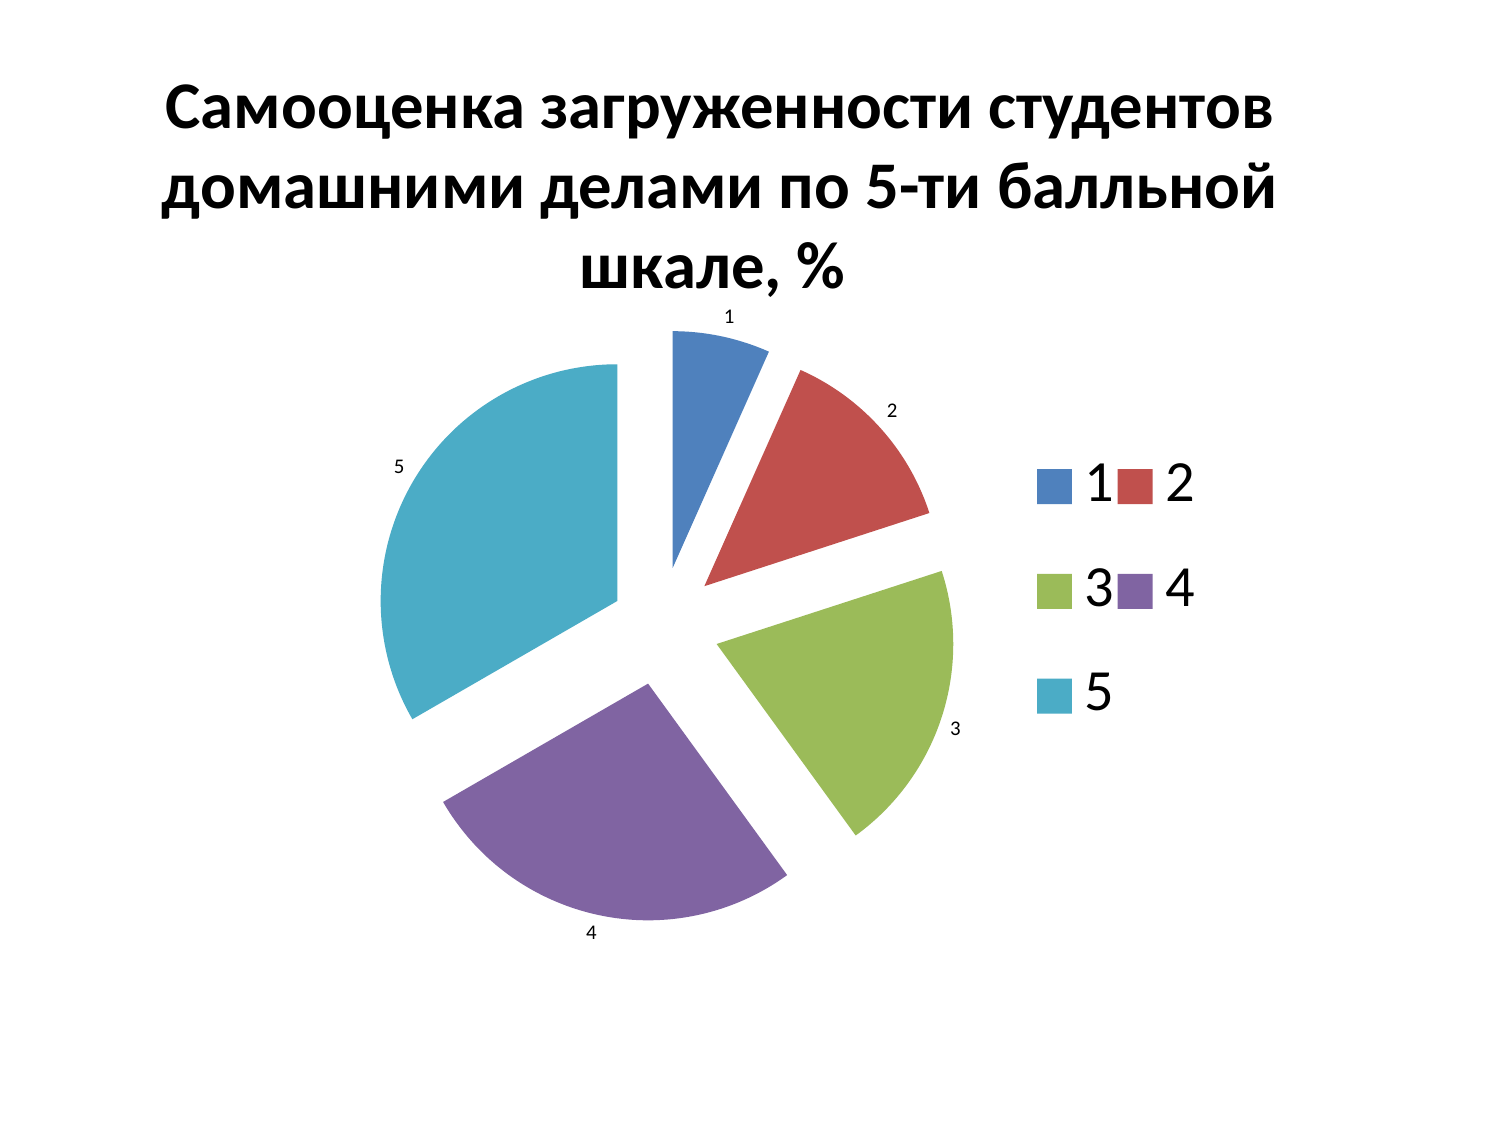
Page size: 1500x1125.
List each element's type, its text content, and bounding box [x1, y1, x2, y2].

chart [241, 290, 1220, 961]
text_box Самооценка загруженности студентов домашними делами по 5-ти балльной шкале, % [112, 54, 1329, 310]
